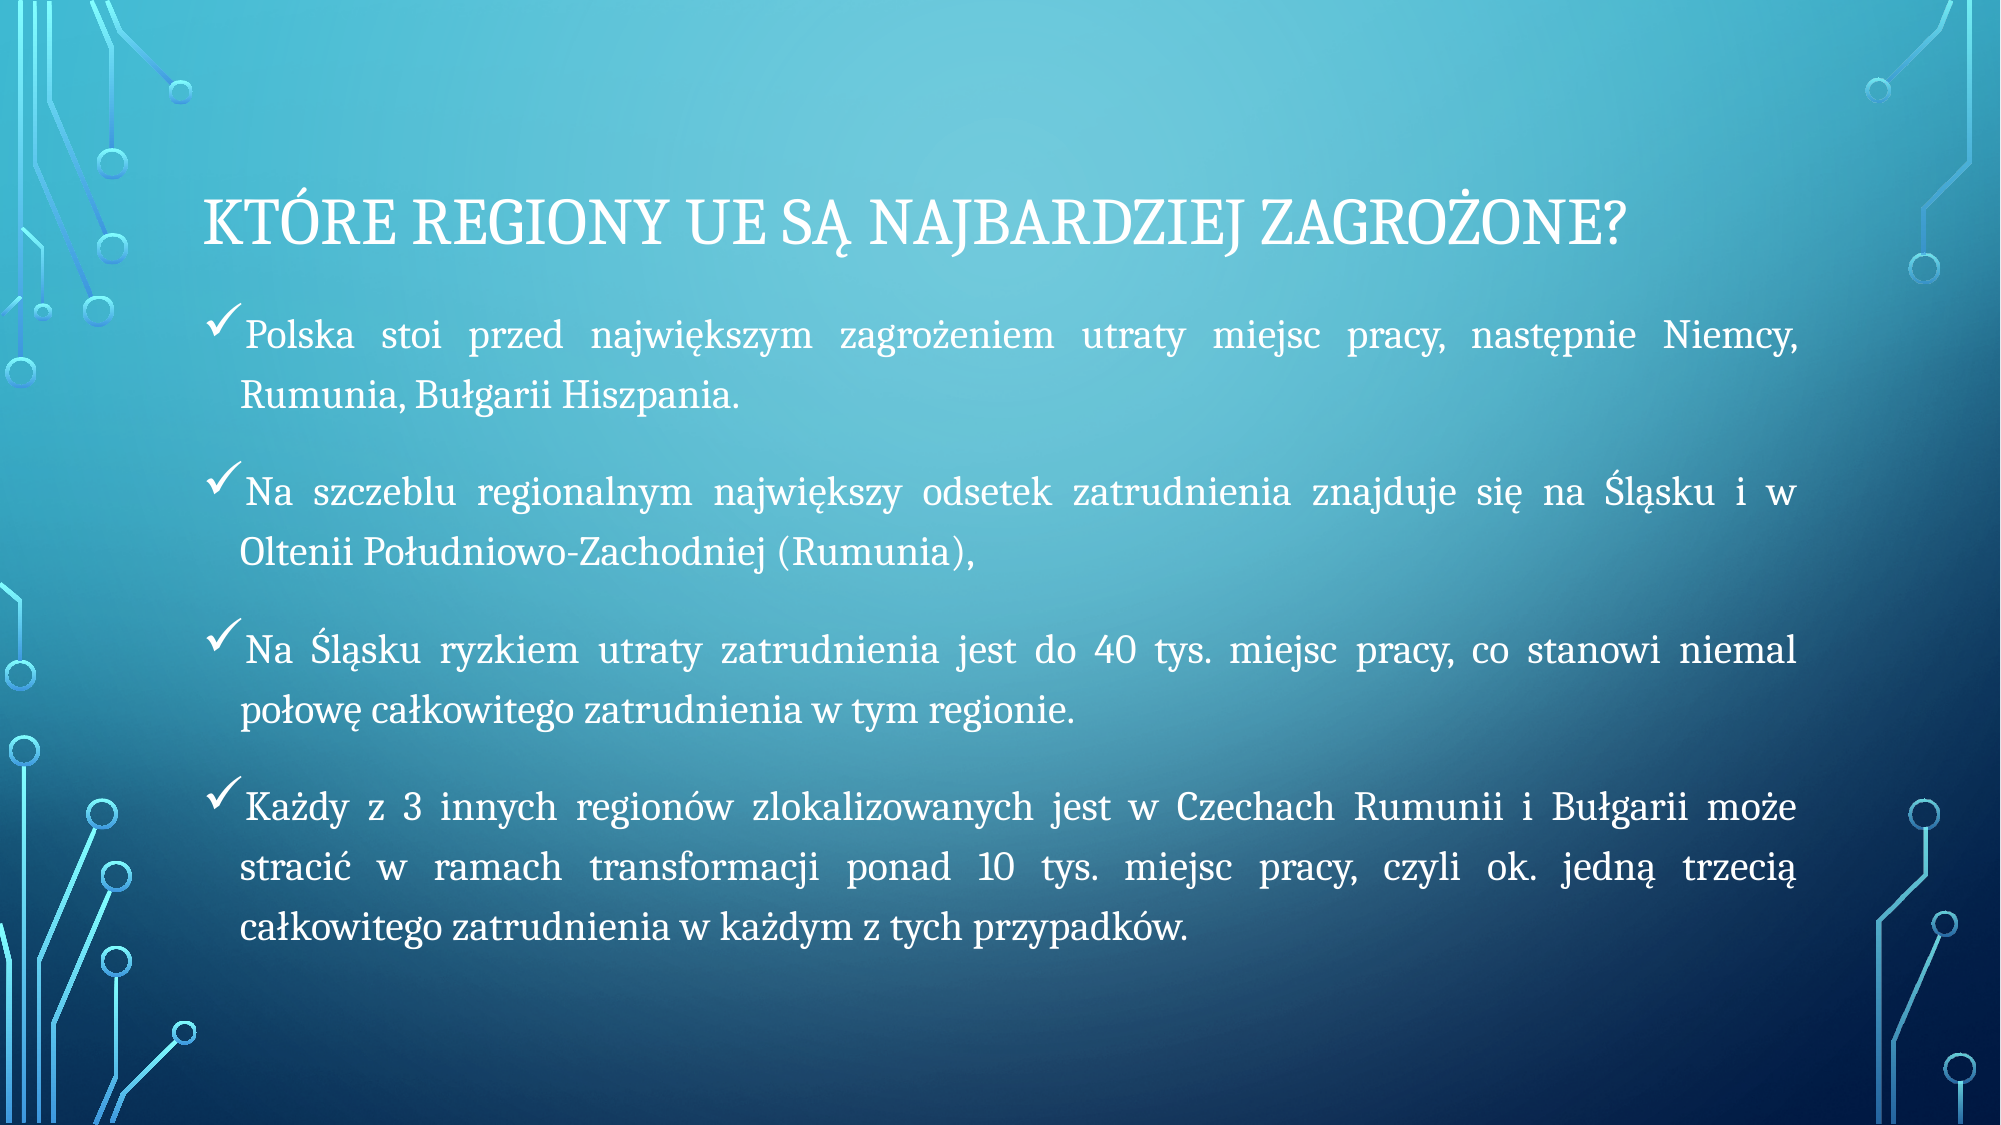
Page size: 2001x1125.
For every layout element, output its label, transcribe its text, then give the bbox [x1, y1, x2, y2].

list Polska stoi przed największym zagrożeniem utraty miejsc pracy, następnie Niemcy, Rumunia, Bułgarii Hiszpania. Na szczeblu regionalnym największy odsetek zatrudnienia znajduje się na Śląsku i w Oltenii Południowo-Zachodniej (Rumunia), Na Śląsku ryzkiem utraty zatrudnienia jest do 40 tys. miejsc pracy, co stanowi niemal połowę całkowitego zatrudnienia w tym regionie. Każdy z 3 innych regionów zlokalizowanych jest w Czechach Rumunii i Bułgarii może stracić w ramach transformacji ponad 10 tys. miejsc pracy, czyli ok. jedną trzecią całkowitego zatrudnienia w każdym z tych przypadków. [187, 288, 1813, 1054]
title Które Regiony UE są najbardziej zagrożone? [187, 101, 1813, 288]
